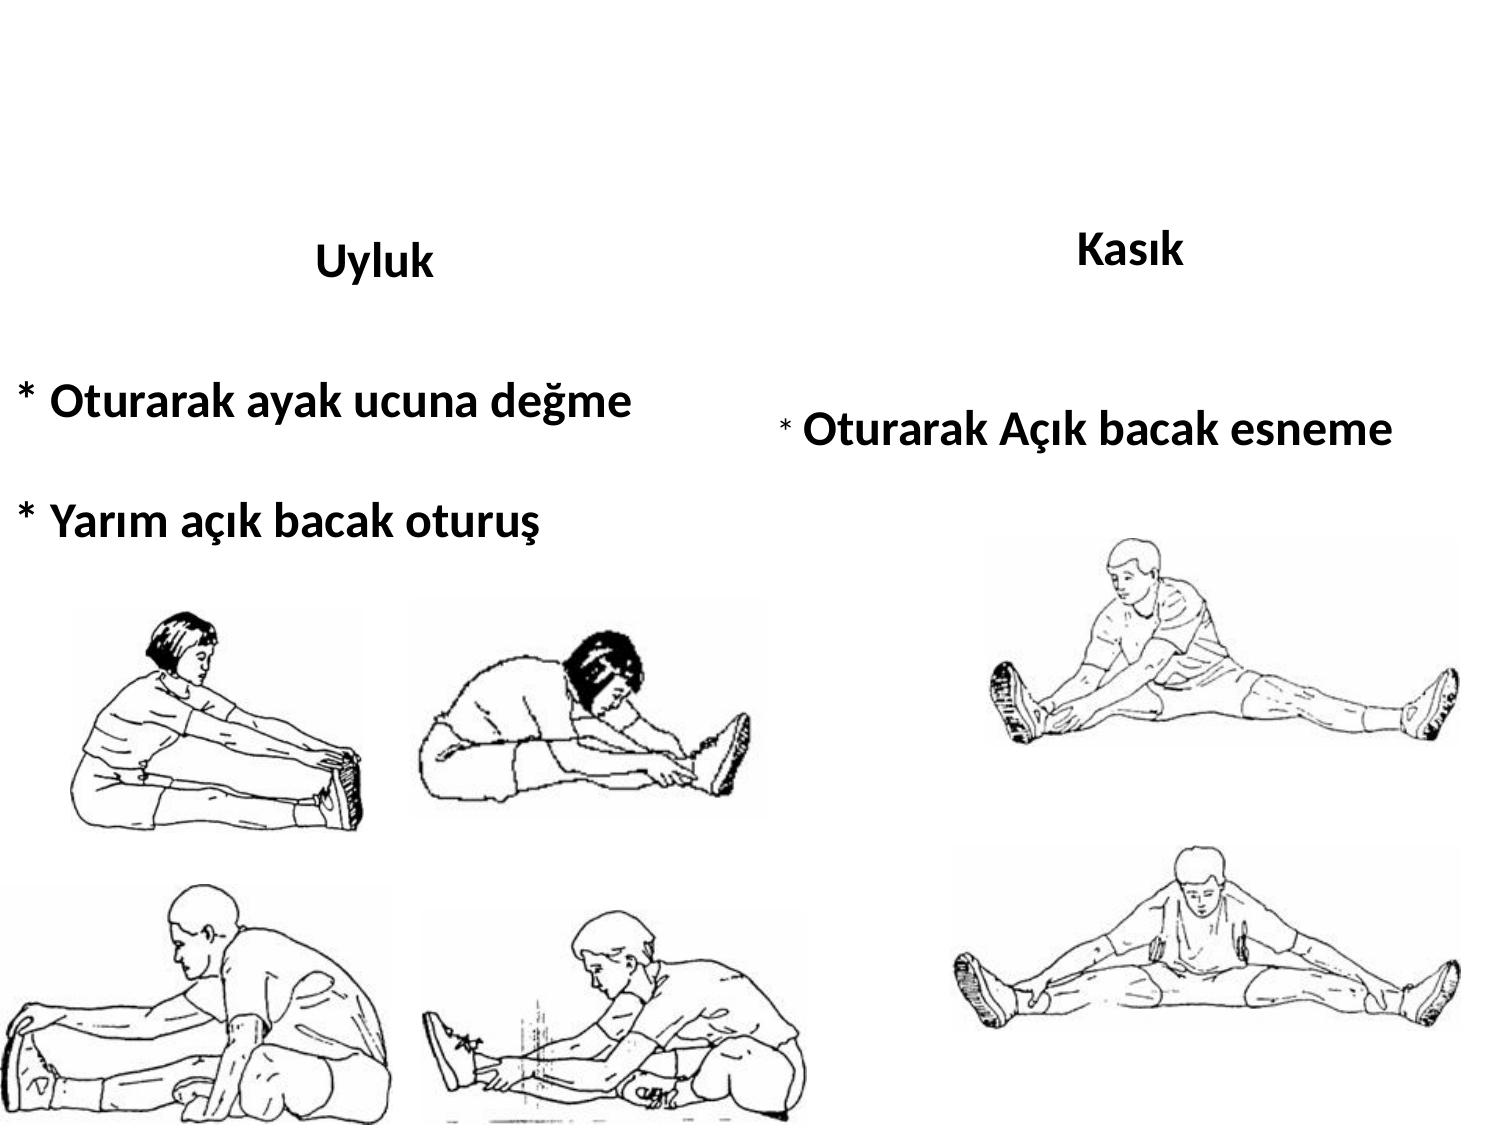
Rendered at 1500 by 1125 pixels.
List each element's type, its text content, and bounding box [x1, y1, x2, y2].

text_box Uyluk * Oturarak ayak ucuna değme * Yarım açık bacak oturuş [0, 219, 750, 555]
text_box Kasık * Oturarak Açık bacak esneme [761, 208, 1500, 463]
picture [0, 884, 393, 1125]
picture [70, 609, 364, 833]
picture [410, 597, 767, 820]
picture [986, 538, 1460, 747]
picture [421, 909, 807, 1125]
picture [950, 845, 1461, 1031]
